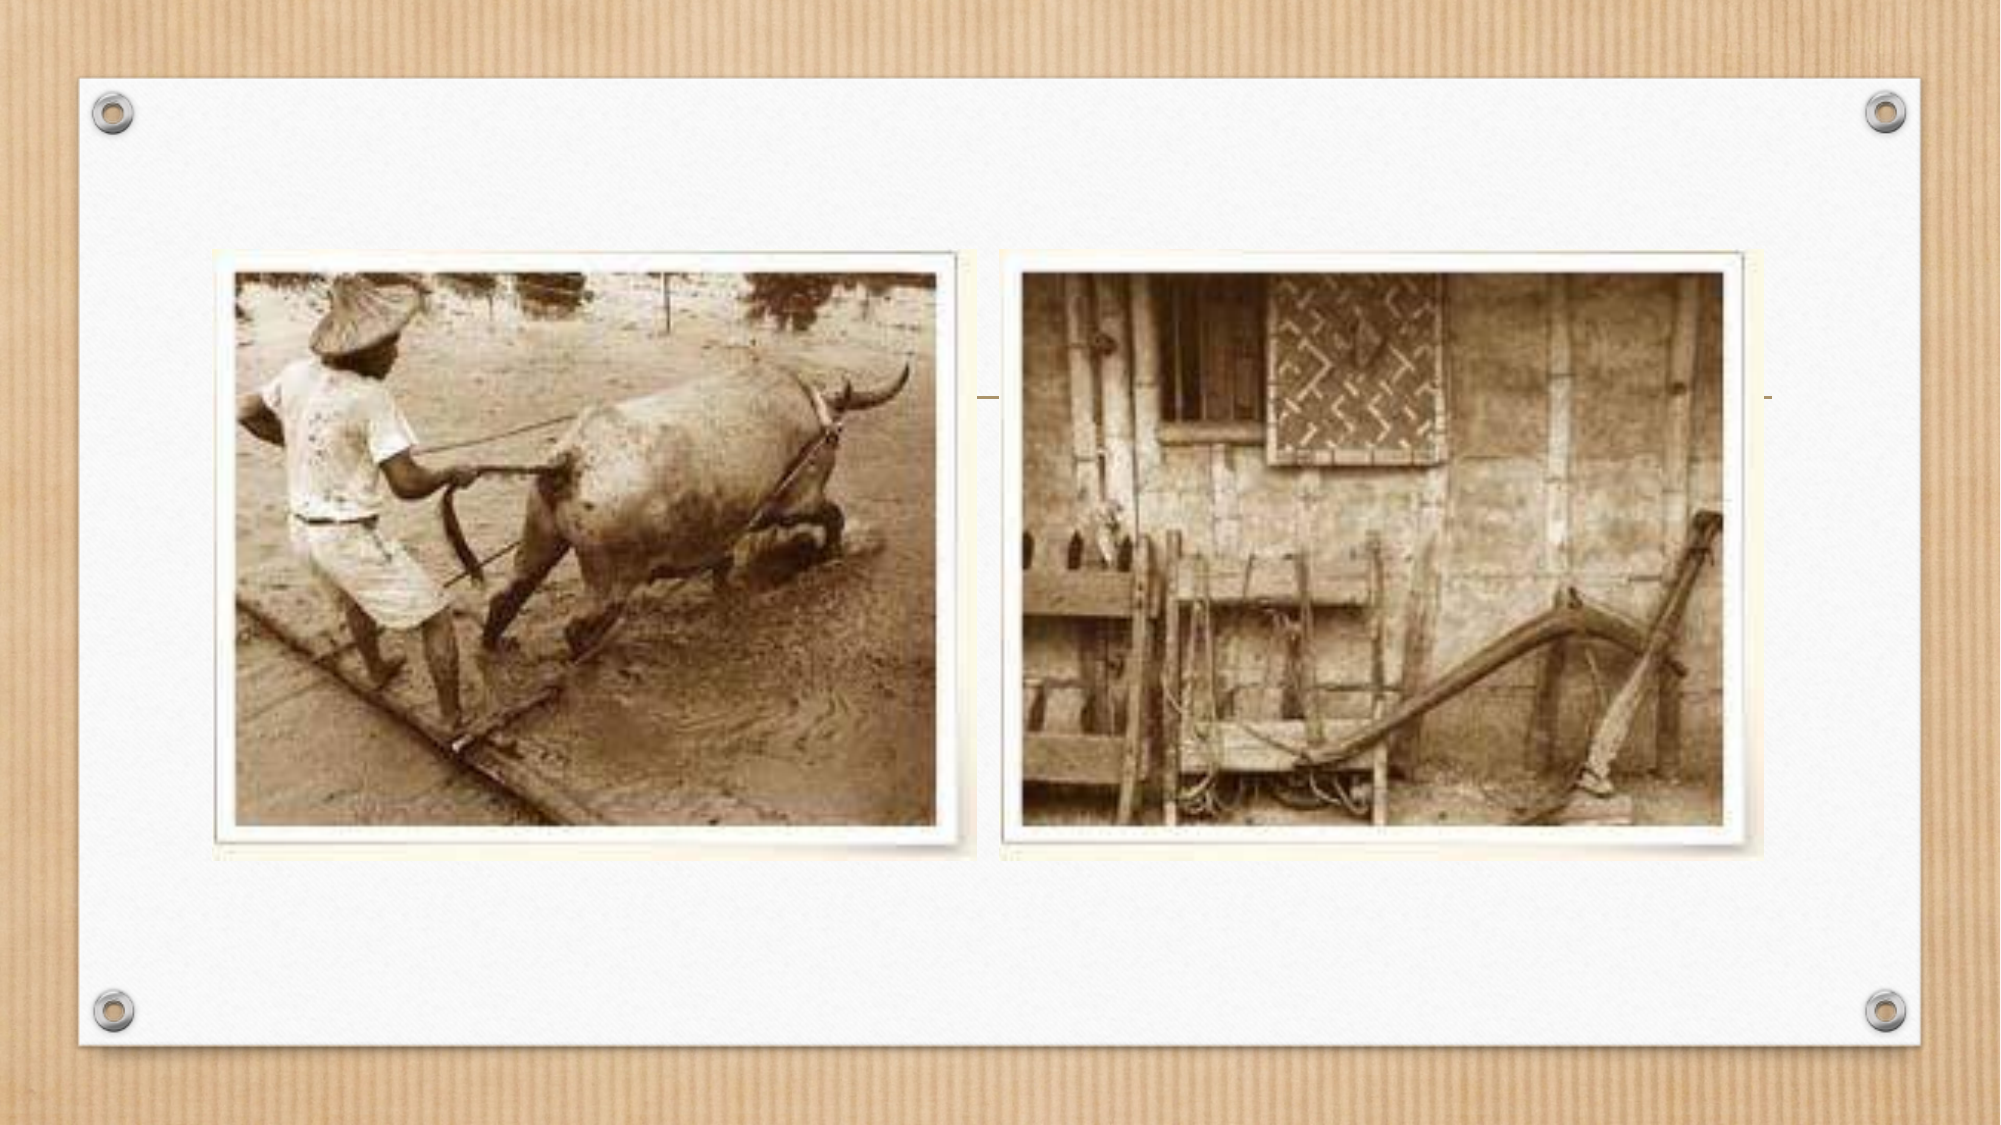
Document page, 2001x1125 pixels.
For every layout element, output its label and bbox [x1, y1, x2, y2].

list [212, 249, 977, 861]
picture [0, 0, 2001, 1125]
